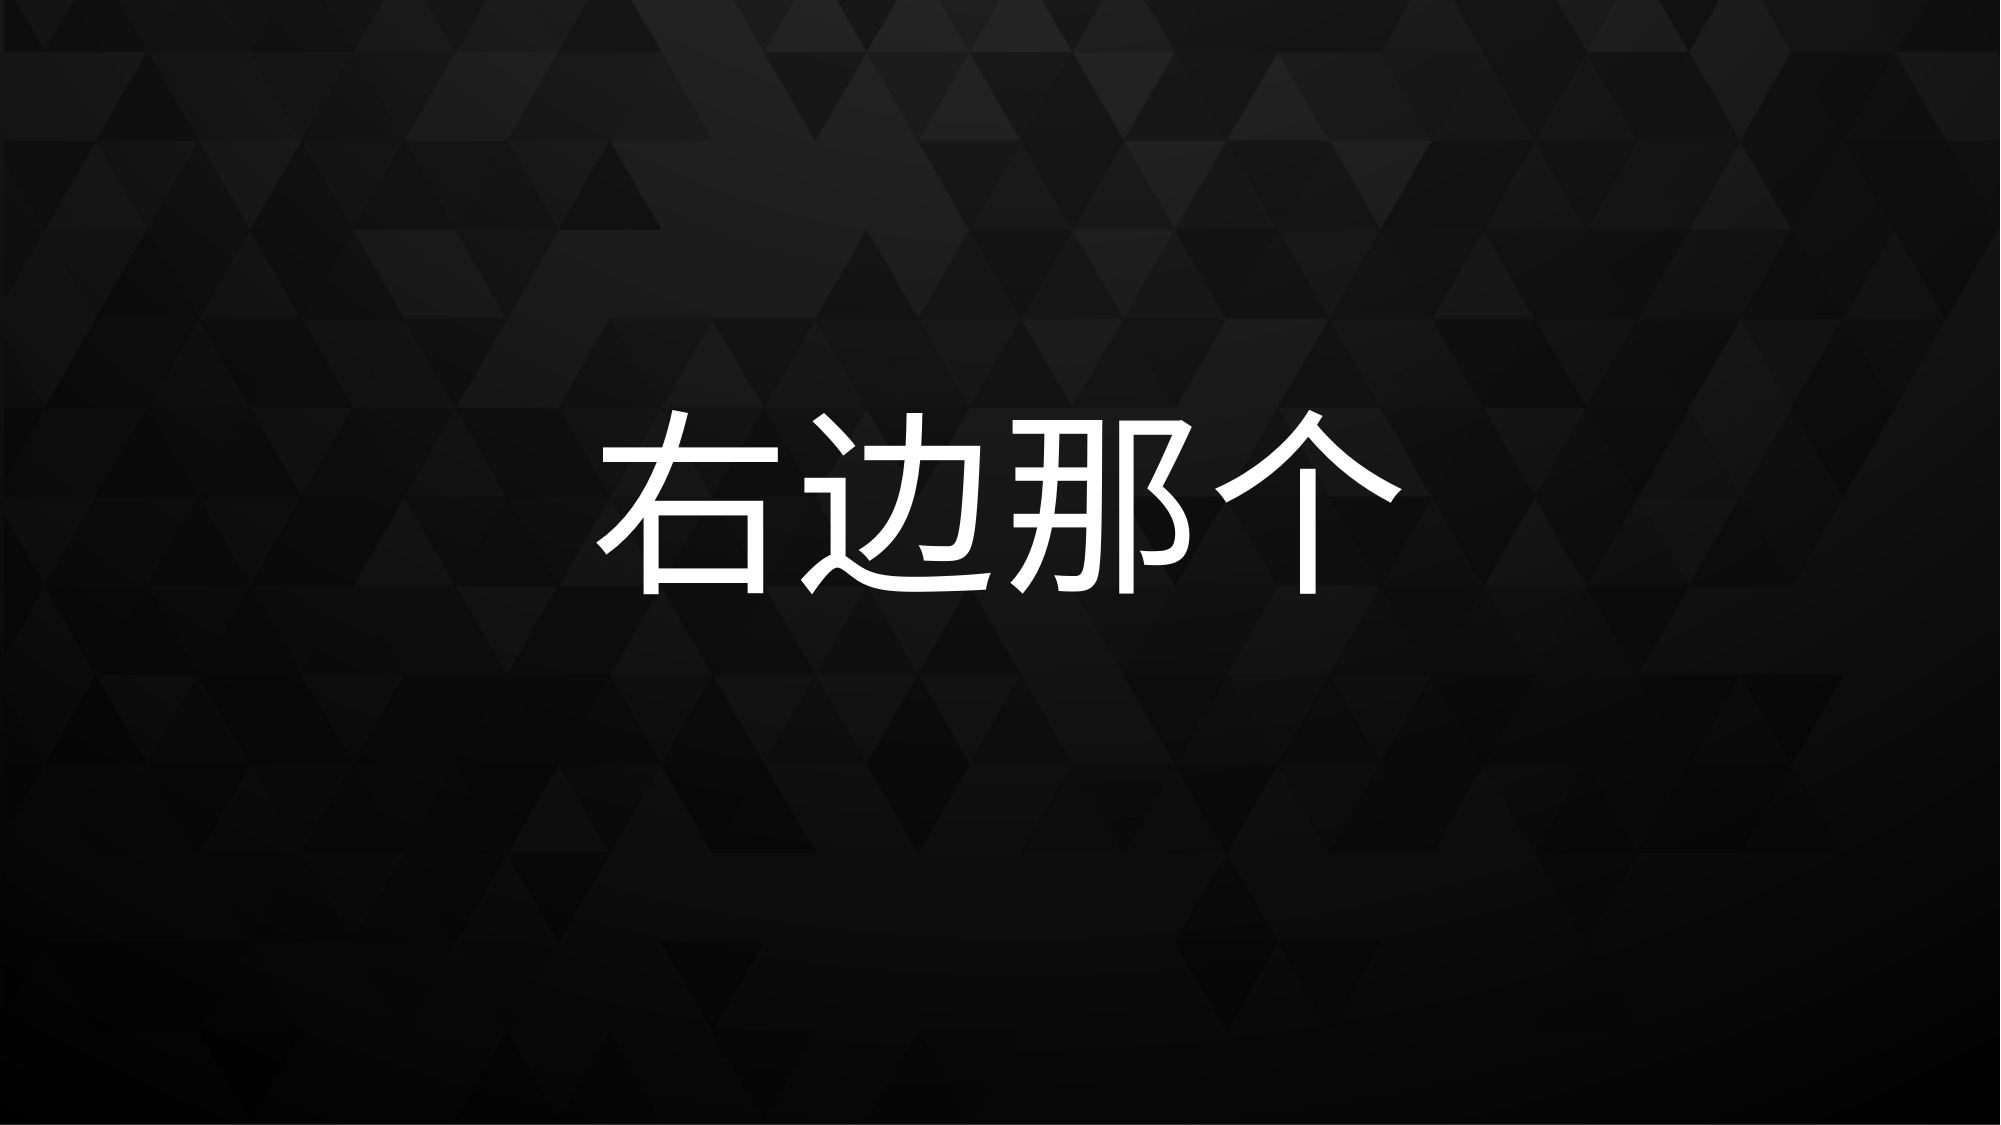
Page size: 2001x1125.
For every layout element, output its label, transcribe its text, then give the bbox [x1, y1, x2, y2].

picture [0, 0, 2000, 1125]
text_box 右边那个 [378, 371, 1622, 627]
